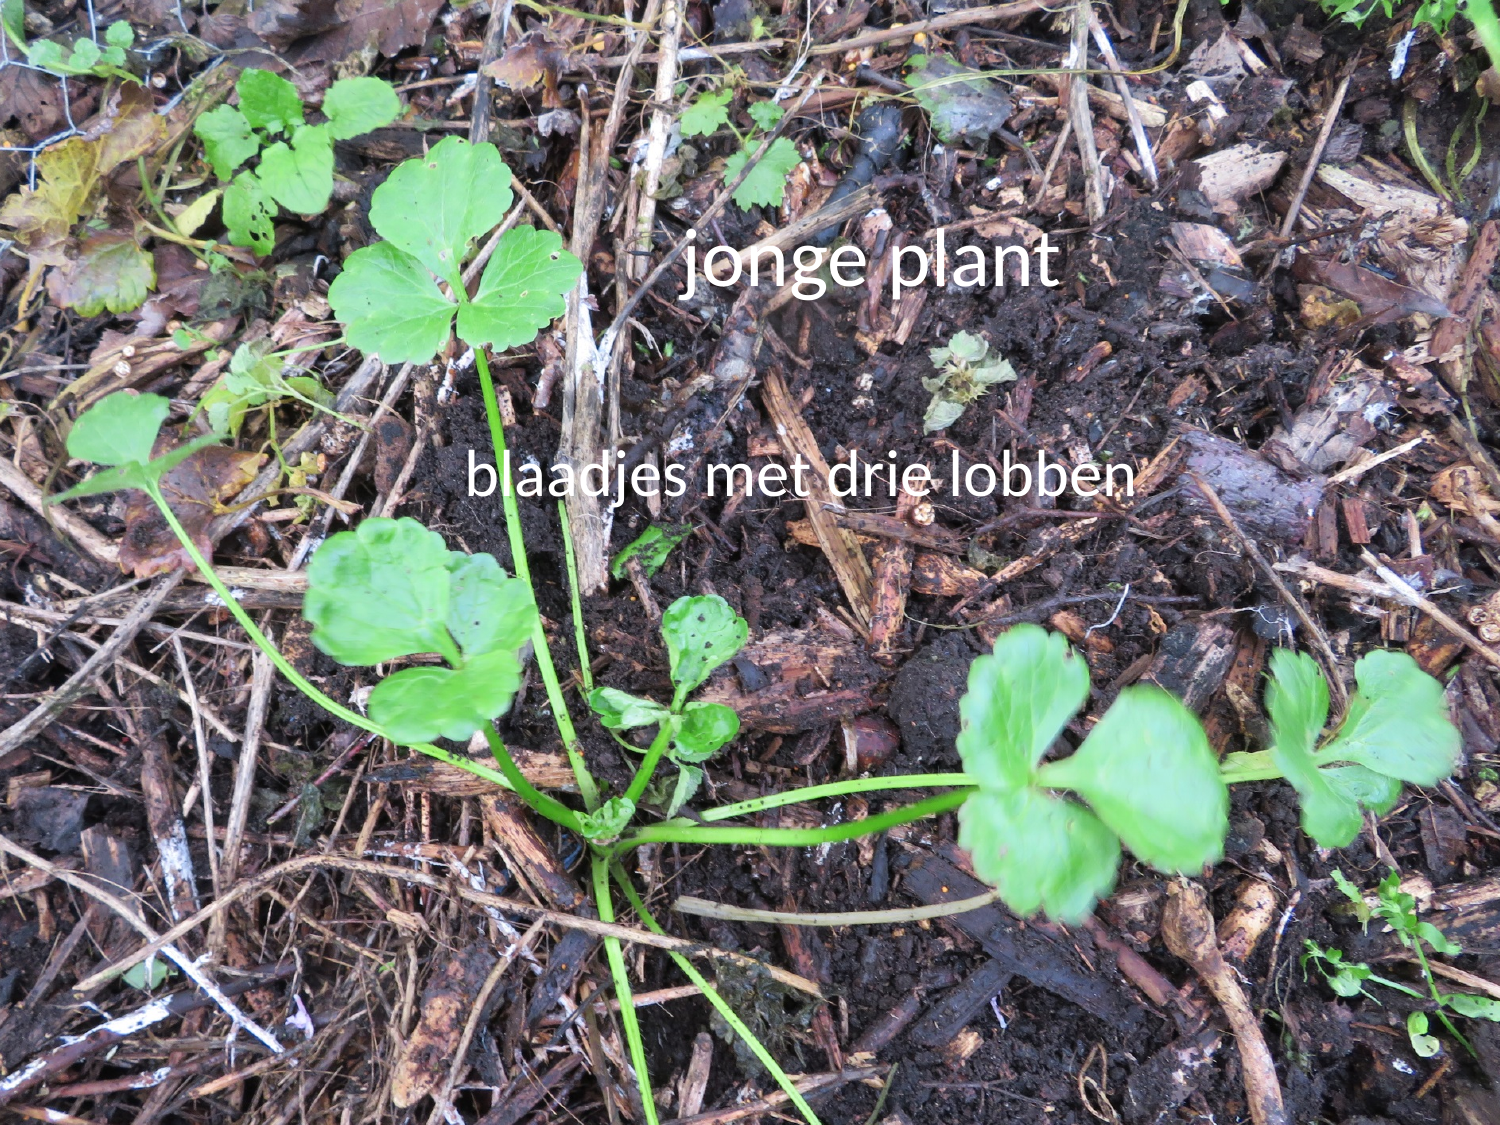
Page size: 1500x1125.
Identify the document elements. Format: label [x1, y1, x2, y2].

list [0, 0, 1500, 1125]
